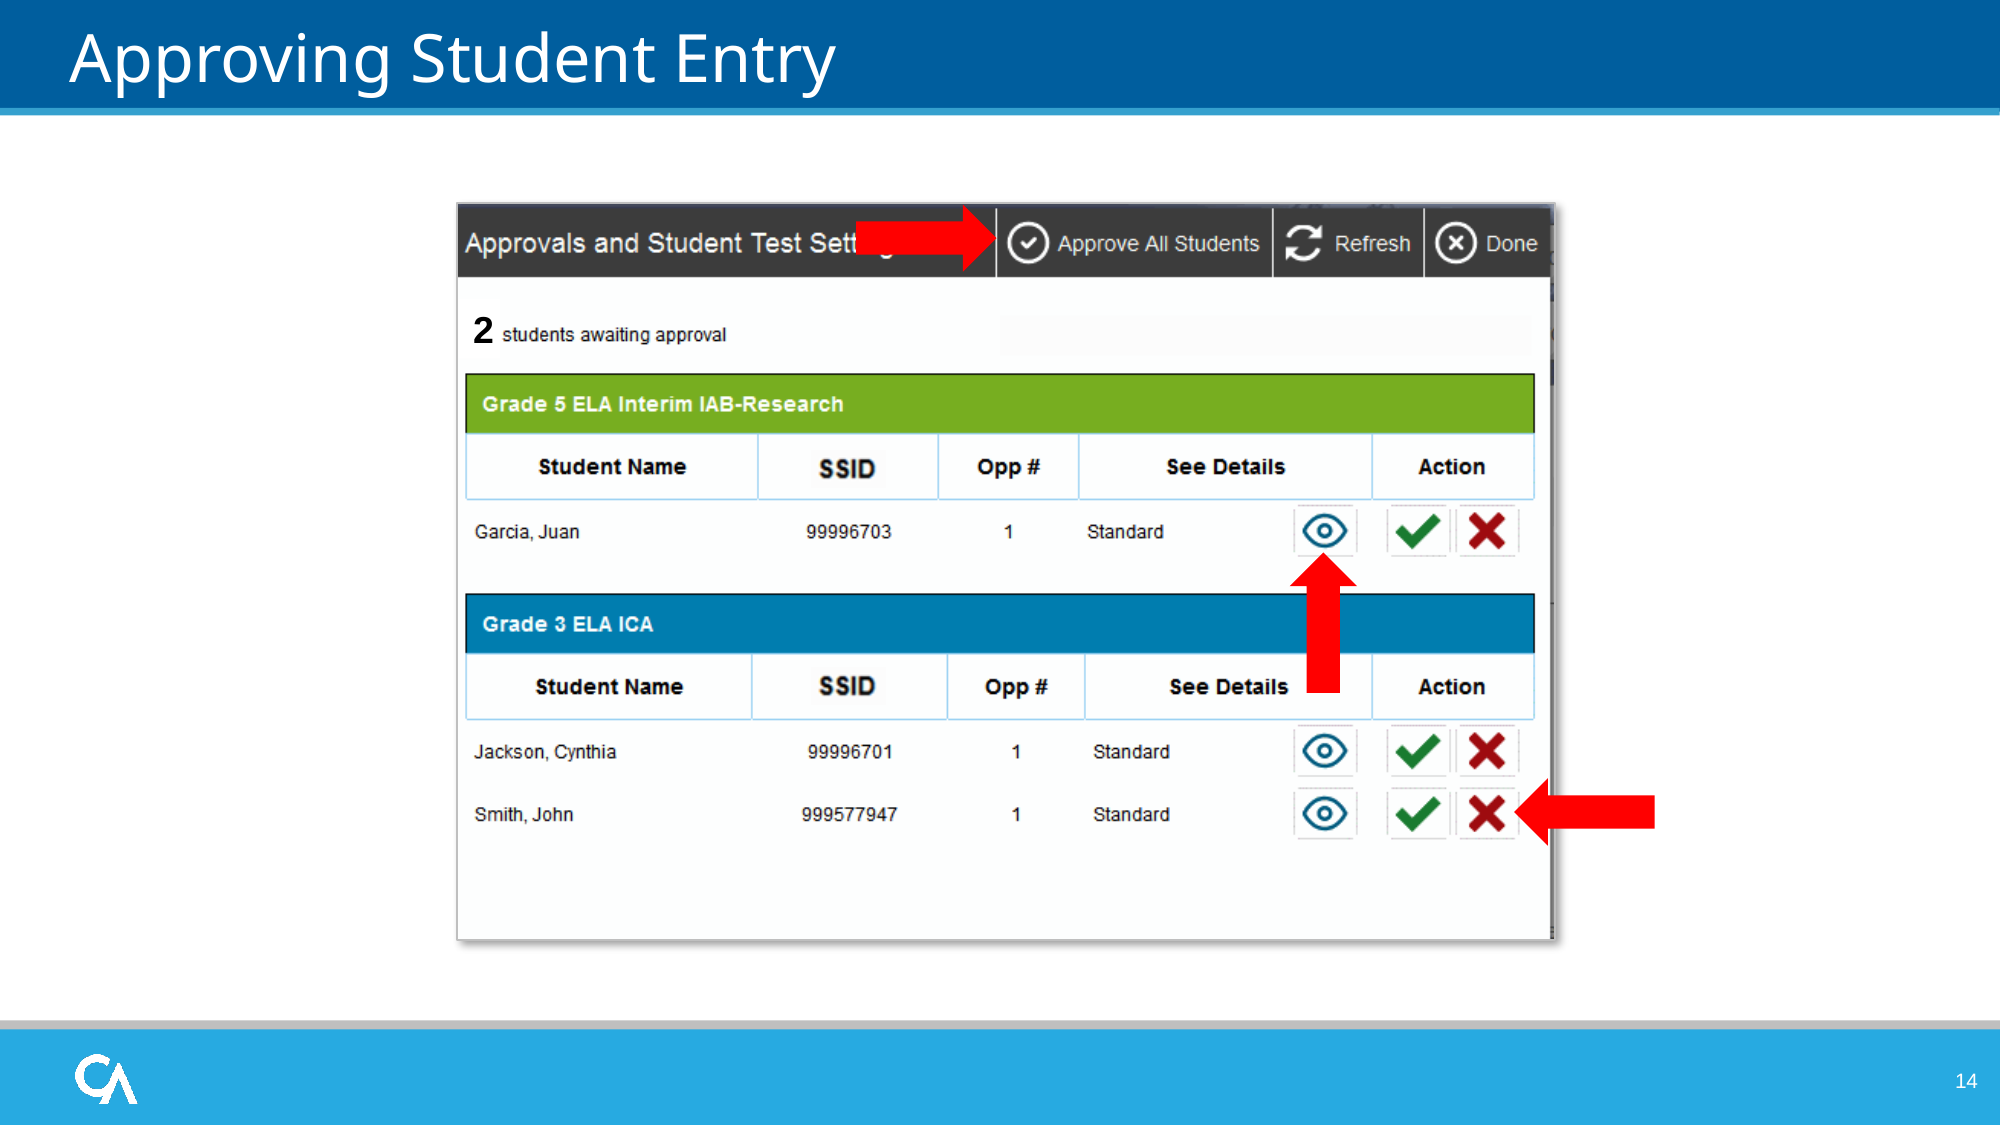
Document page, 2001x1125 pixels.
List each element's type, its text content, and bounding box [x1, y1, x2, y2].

picture [75, 1054, 138, 1104]
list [458, 204, 1555, 940]
picture [811, 667, 886, 705]
picture [811, 450, 886, 488]
slide_number 14 [1877, 1057, 1993, 1103]
title Approving Student Entry [69, 10, 1878, 96]
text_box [458, 298, 1532, 360]
text_box [1555, 795, 1655, 829]
